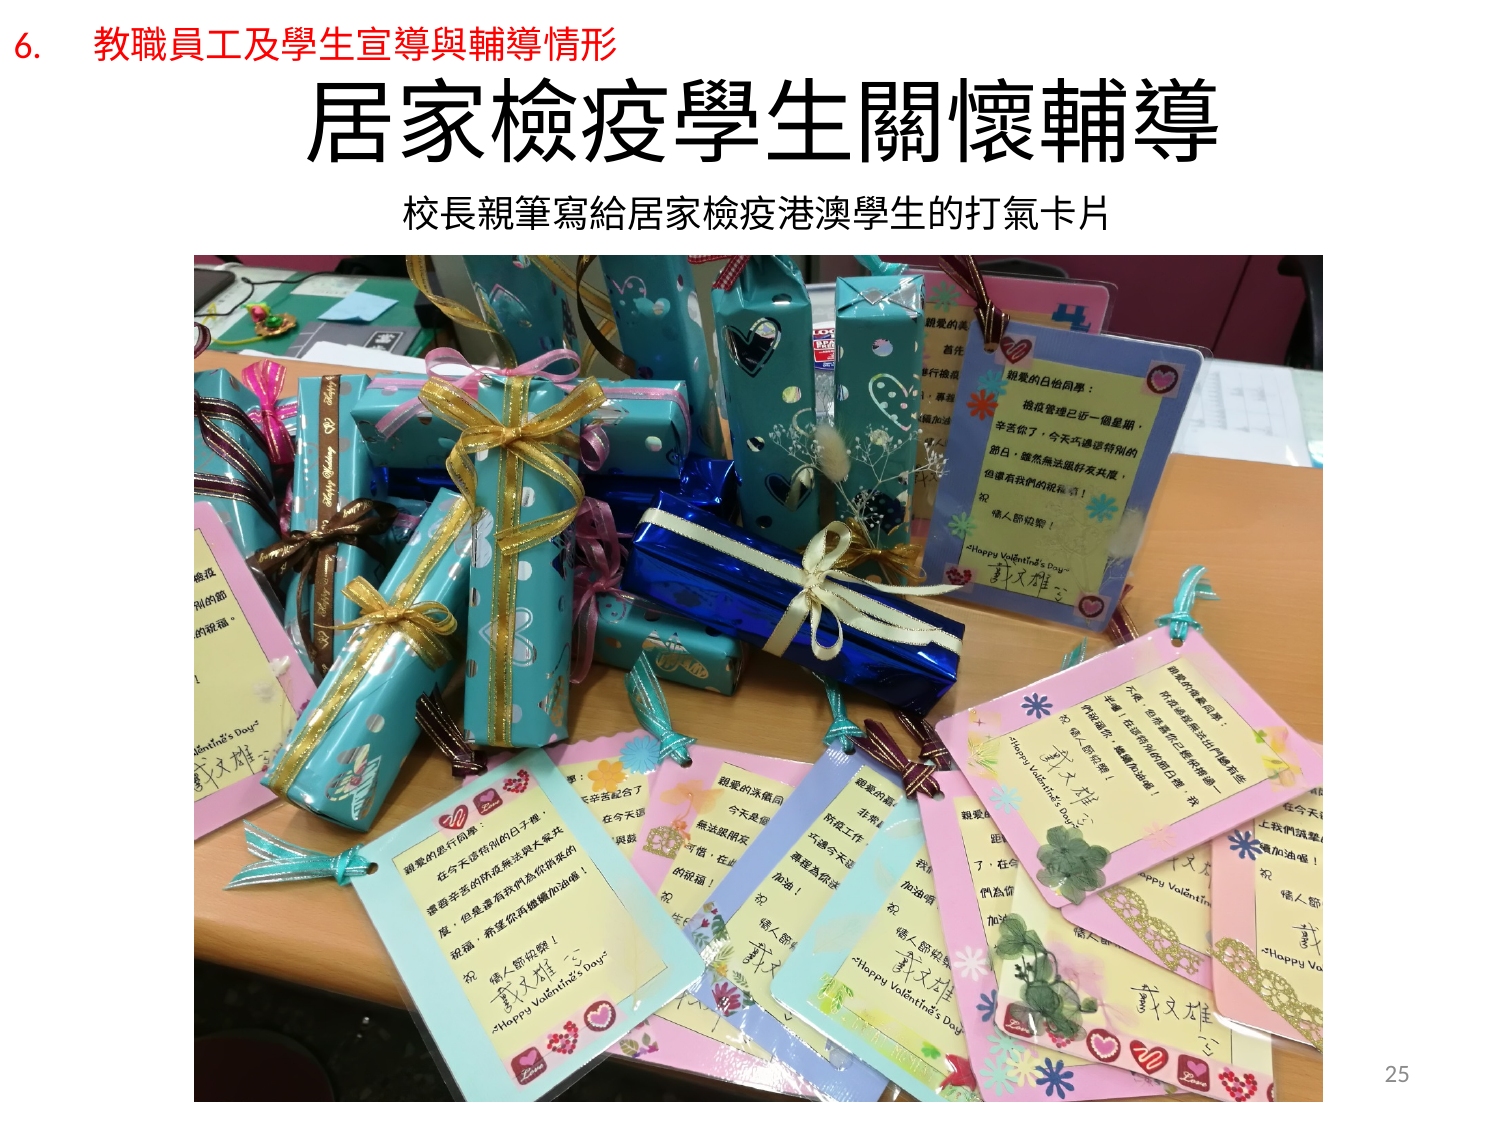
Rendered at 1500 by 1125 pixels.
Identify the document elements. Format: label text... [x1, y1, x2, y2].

text_box 居家檢疫學生關懷輔導 [88, 56, 1439, 244]
text_box 6. 教職員工及學生宣導與輔導情形 [0, 0, 634, 74]
slide_number 25 [1328, 1042, 1425, 1103]
picture [194, 255, 1324, 1102]
